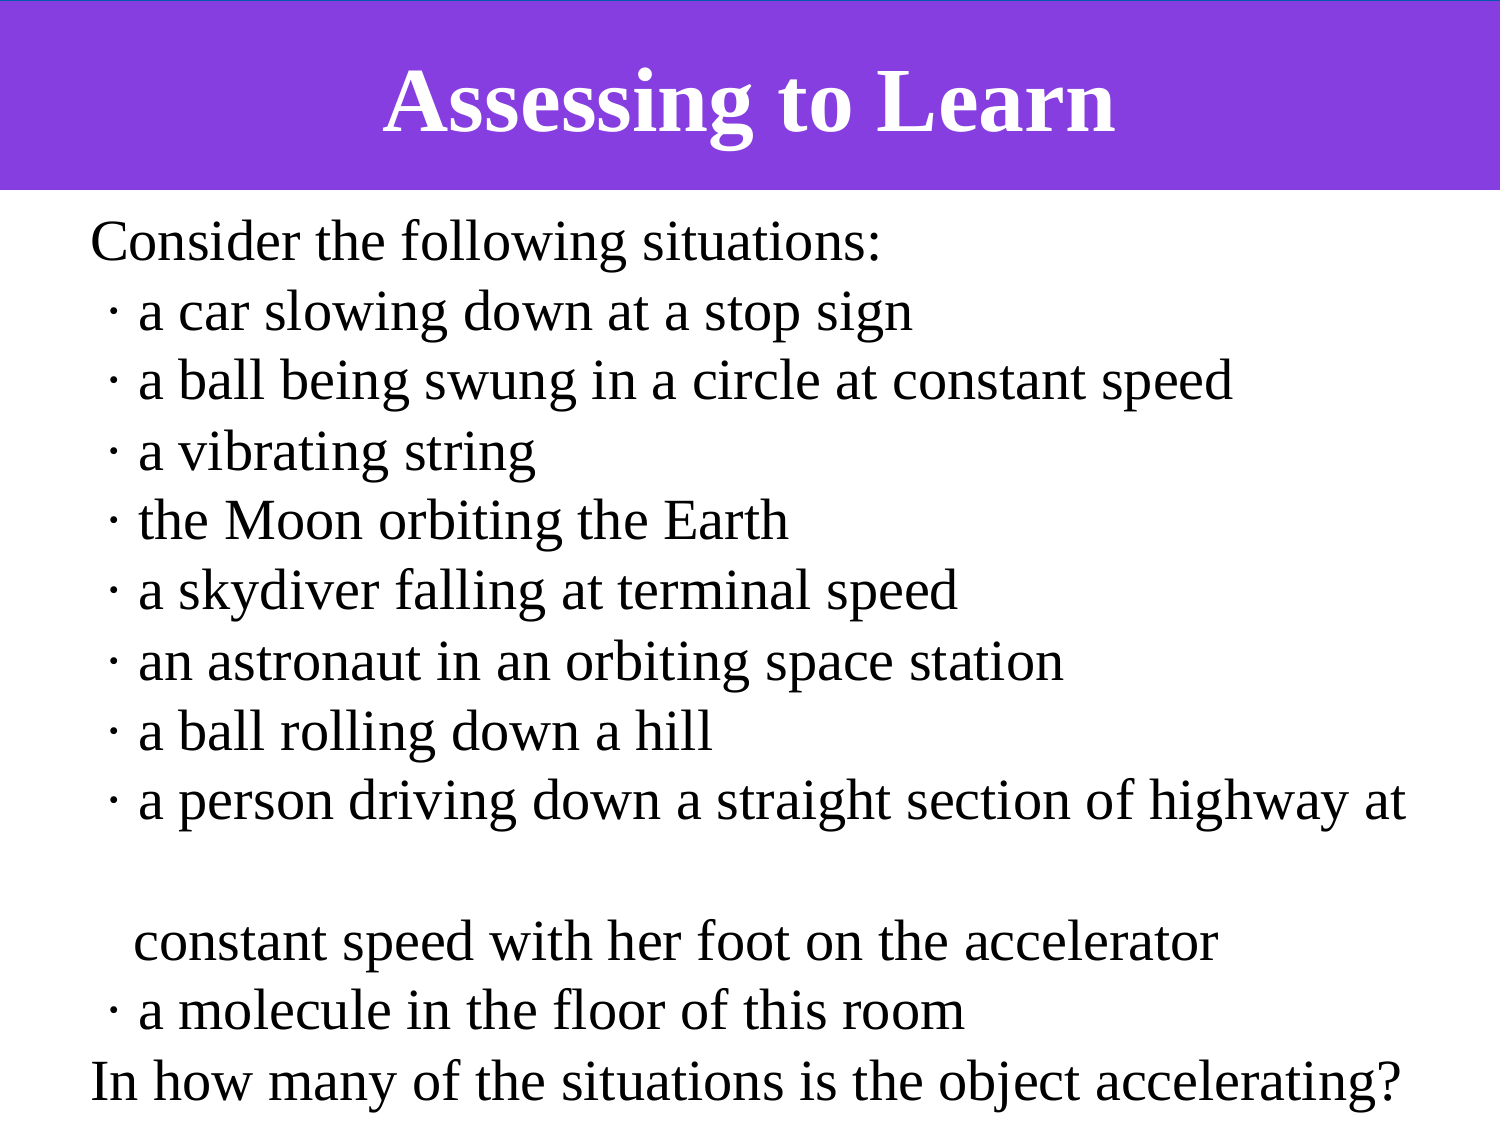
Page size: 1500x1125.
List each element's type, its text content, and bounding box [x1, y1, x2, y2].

picture [0, 0, 1500, 190]
text_box Consider the following situations: · a car slowing down at a stop sign · a ball being swung in a circle at constant speed · a vibrating string · the Moon orbiting the Earth · a skydiver falling at terminal speed · an astronaut in an orbiting space station · a ball rolling down a hill · a person driving down a straight section of highway at constant speed with her foot on the accelerator · a molecule in the floor of this room In how many of the situations is the object accelerating? [74, 199, 1425, 1119]
